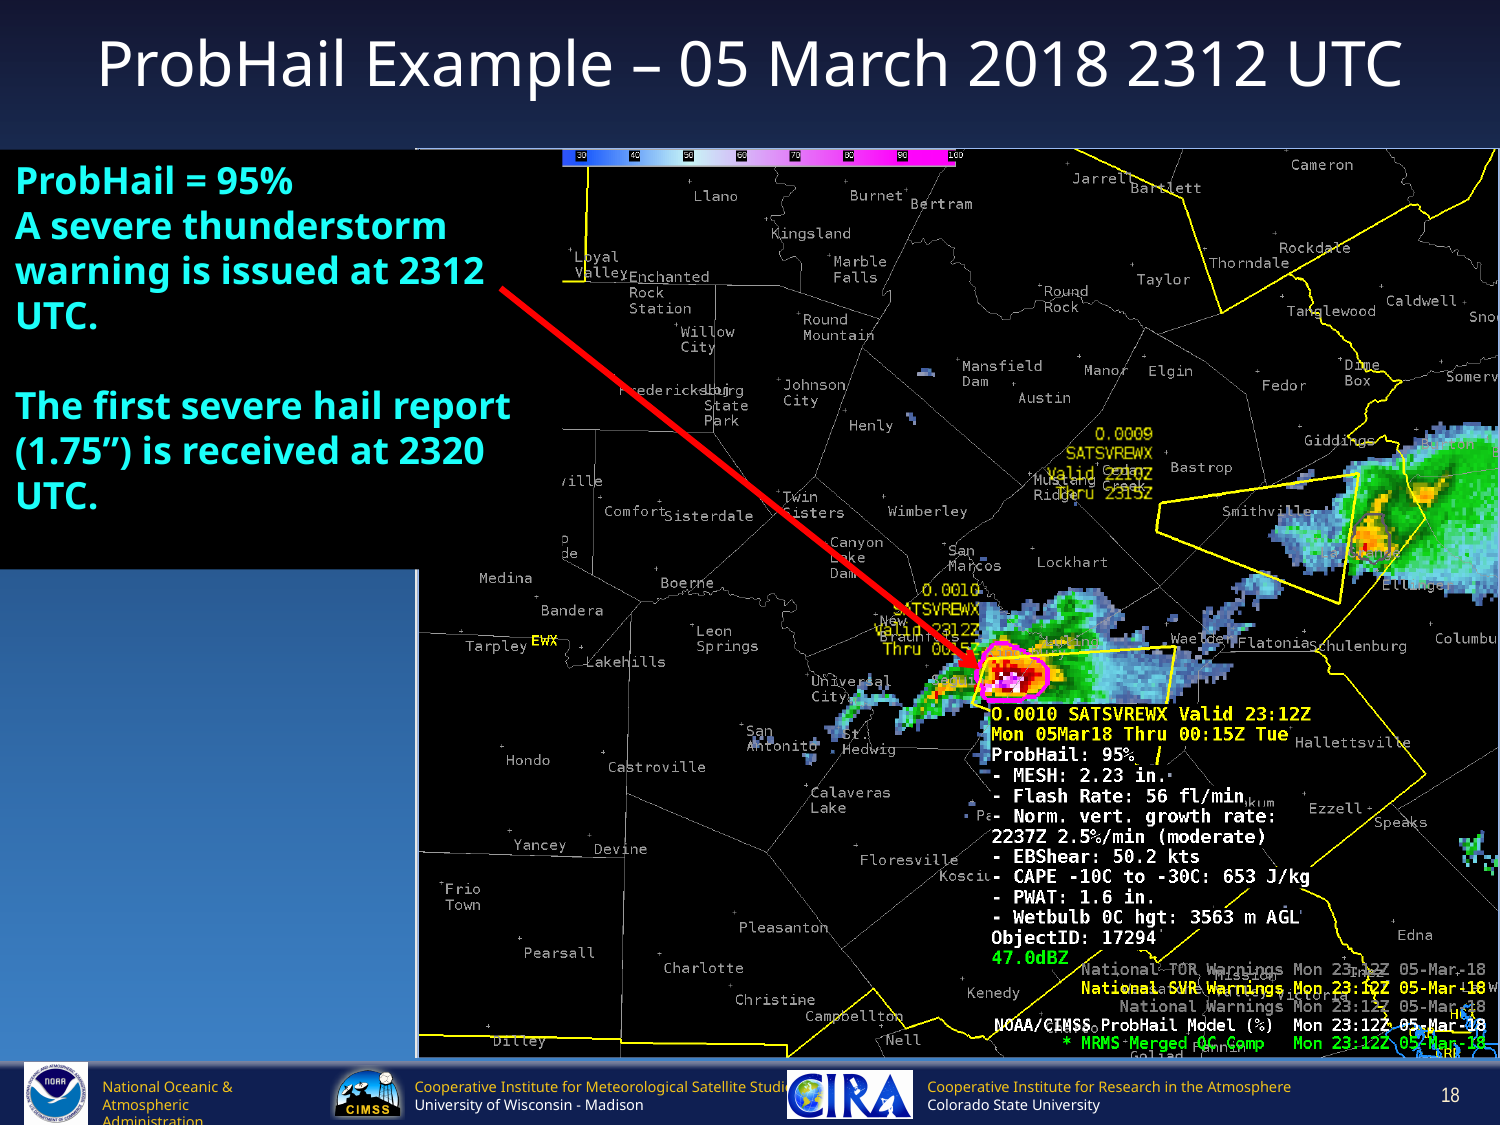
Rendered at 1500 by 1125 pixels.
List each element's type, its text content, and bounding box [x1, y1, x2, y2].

picture [787, 1070, 913, 1119]
picture [24, 1062, 88, 1125]
picture [330, 1065, 405, 1120]
slide_number 18 [1400, 1074, 1475, 1113]
text_box ProbHail Example – 05 March 2018 2312 UTC [81, 16, 1421, 106]
text_box ProbHail = 95% A severe thunderstorm warning is issued at 2312 UTC. The first severe hail report (1.75”) is received at 2320 UTC. [0, 149, 408, 570]
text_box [500, 287, 980, 670]
picture [415, 147, 1500, 1059]
